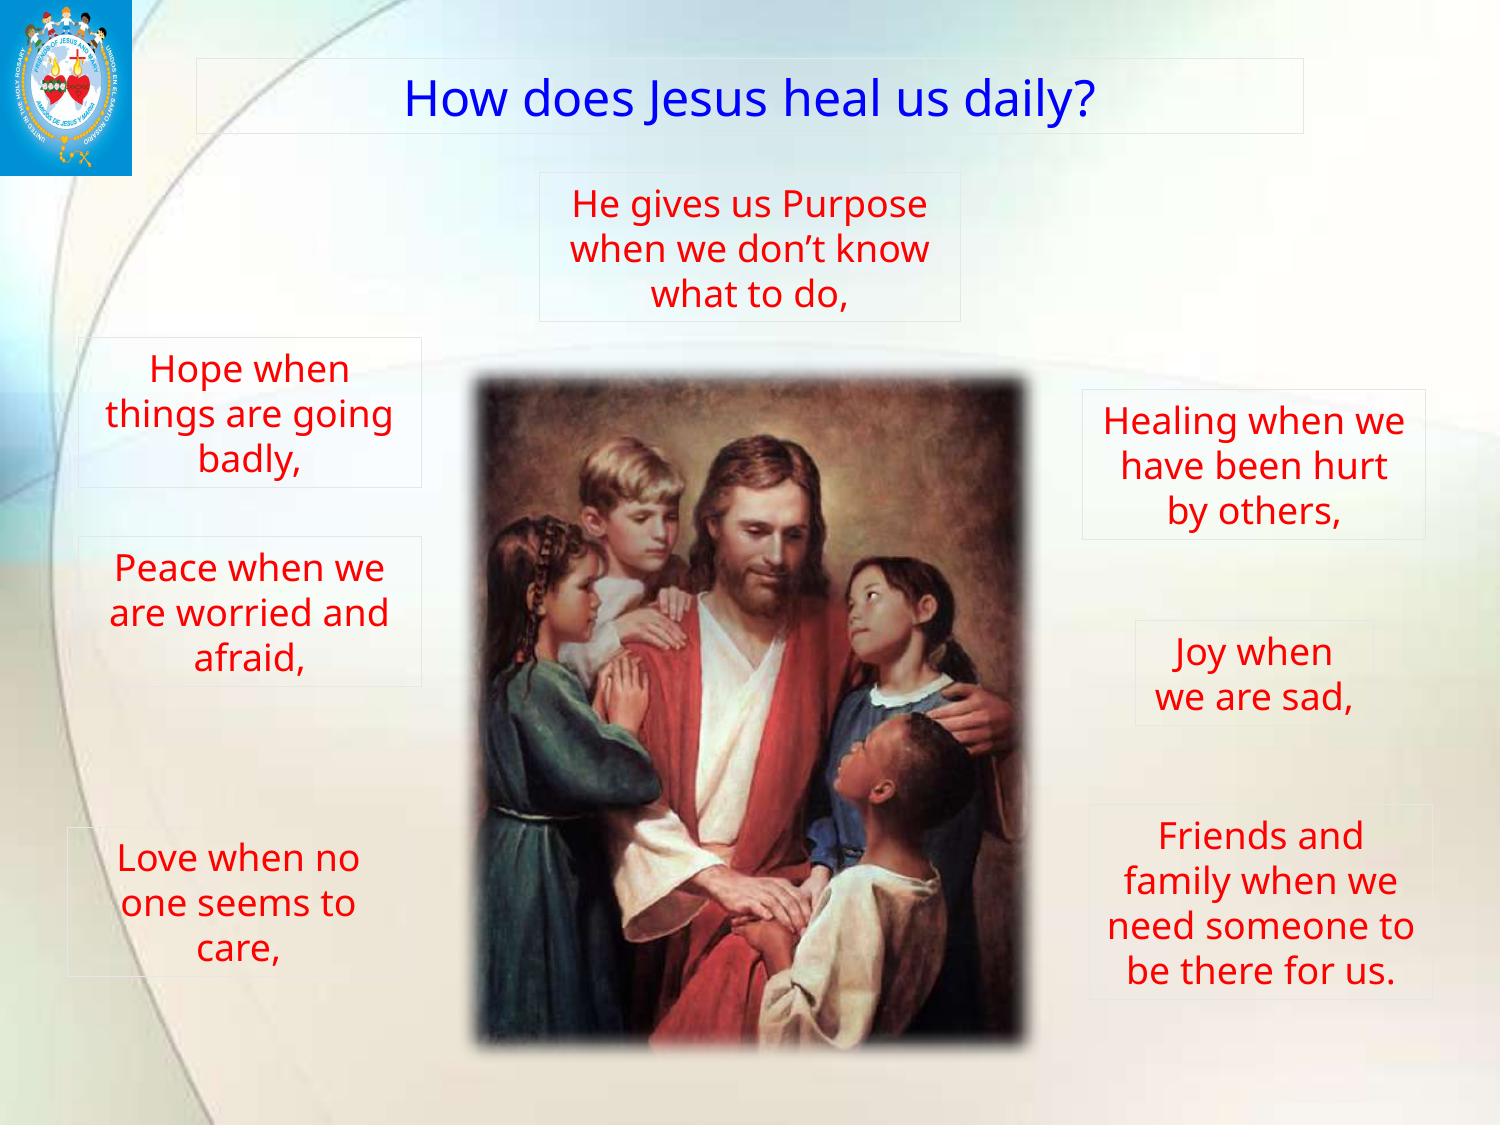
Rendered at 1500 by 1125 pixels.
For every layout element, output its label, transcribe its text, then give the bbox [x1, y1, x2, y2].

picture [15, 7, 118, 162]
text_box Joy when we are sad, [1135, 620, 1374, 726]
text_box Friends and family when we need someone to be there for us. [1089, 804, 1433, 1000]
picture [0, 0, 1500, 1125]
text_box Love when no one seems to care, [67, 827, 411, 977]
text_box Hope when things are going badly, [78, 337, 422, 488]
text_box Peace when we are worried and afraid, [78, 536, 422, 687]
text_box Healing when we have been hurt by others, [1082, 389, 1426, 540]
text_box How does Jesus heal us daily? [196, 58, 1304, 134]
text_box He gives us Purpose when we don’t know what to do, [539, 172, 961, 322]
